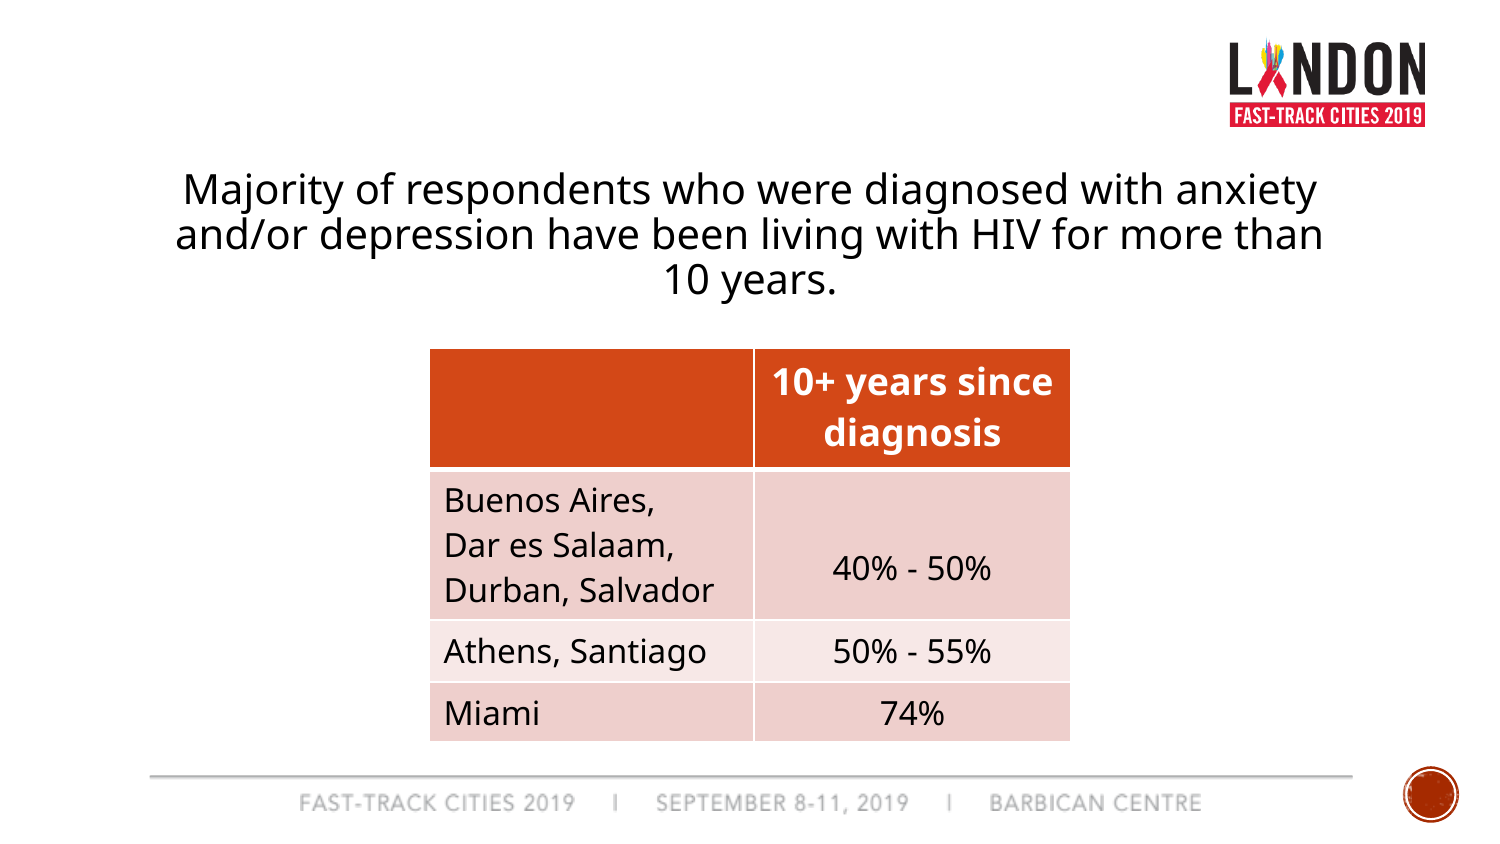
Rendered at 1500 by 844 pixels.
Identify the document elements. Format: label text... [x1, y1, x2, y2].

table_header [430, 349, 753, 467]
table_cell 40% - 50% [755, 472, 1070, 619]
table_cell Miami [430, 683, 753, 741]
table_header 10+ years since diagnosis [755, 349, 1070, 467]
table_cell 74% [755, 683, 1070, 741]
table_cell Athens, Santiago [430, 621, 753, 681]
table_cell 50% - 55% [755, 621, 1070, 681]
title Majority of respondents who were diagnosed with anxiety and/or depression have been living with HIV for more than 10 years. [131, 176, 1369, 296]
table_cell Buenos Aires, Dar es Salaam, Durban, Salvador [430, 472, 753, 619]
